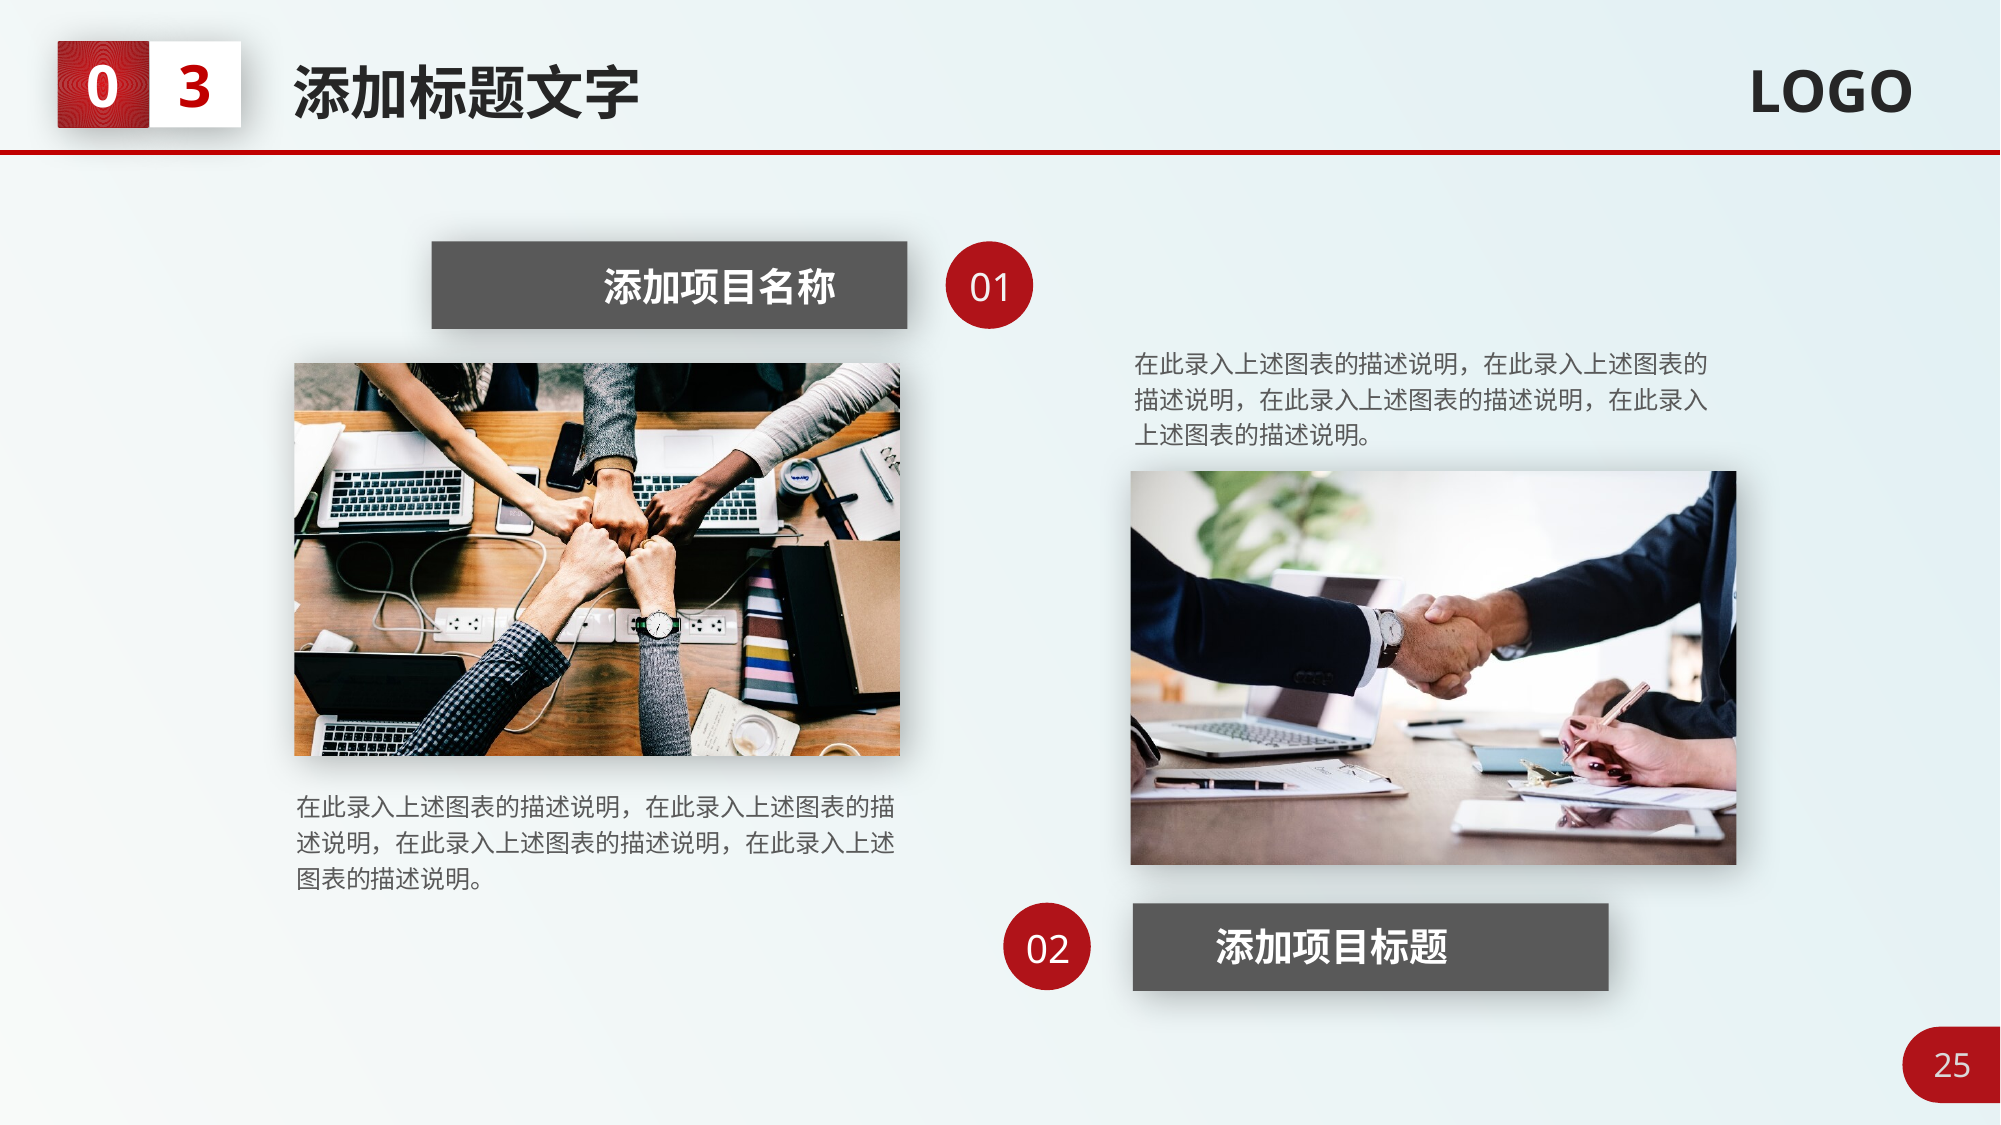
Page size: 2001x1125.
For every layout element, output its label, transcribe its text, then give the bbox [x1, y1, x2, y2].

text_box 在此录入上述图表的描述说明，在此录入上述图表的描述说明，在此录入上述图表的描述说明，在此录入上述图表的描述说明。 [1119, 334, 1737, 458]
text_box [0, 41, 2000, 153]
text_box [431, 240, 908, 330]
text_box 添加项目名称 [588, 255, 851, 318]
text_box 添加项目标题 [1200, 915, 1463, 978]
text_box [293, 362, 901, 757]
text_box [1132, 902, 1610, 992]
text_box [1003, 902, 1091, 991]
text_box [1130, 471, 1737, 866]
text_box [945, 241, 1034, 329]
text_box 在此录入上述图表的描述说明，在此录入上述图表的描述说明，在此录入上述图表的描述说明，在此录入上述图表的描述说明。 [281, 777, 913, 901]
